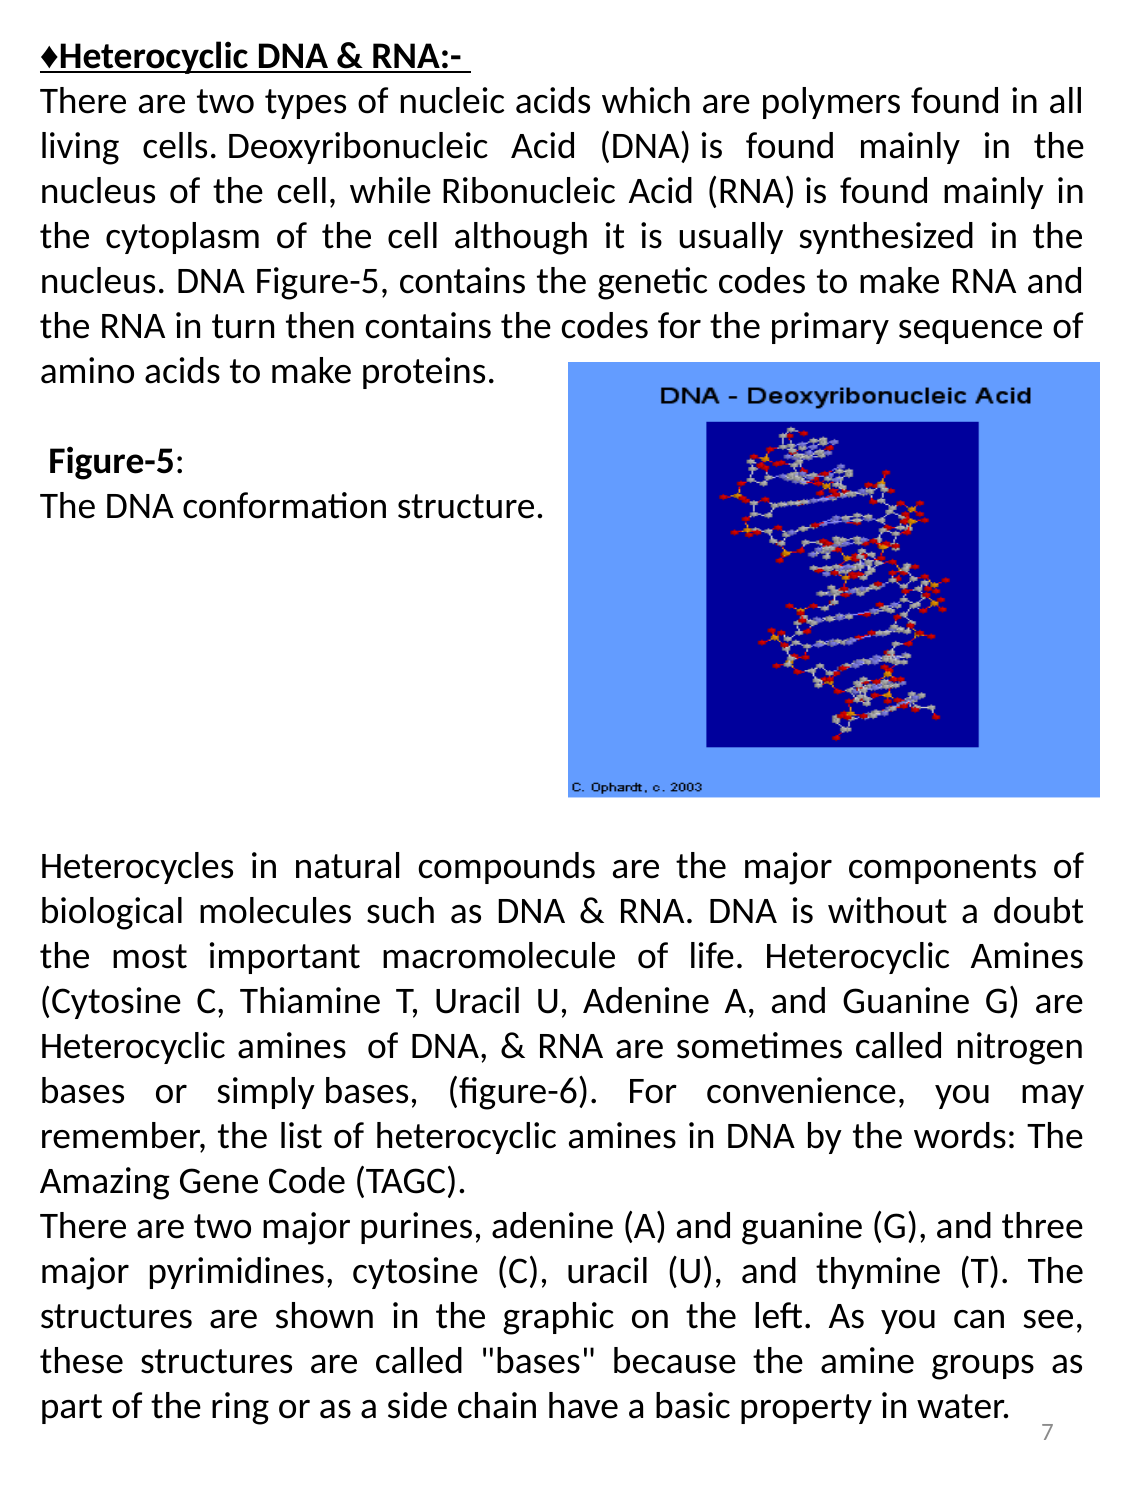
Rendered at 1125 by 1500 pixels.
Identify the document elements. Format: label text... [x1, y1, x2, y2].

picture [568, 362, 1101, 801]
slide_number 7 [806, 1390, 1069, 1471]
text_box ♦Heterocyclic DNA & RNA:- There are two types of nucleic acids which are polymers found in all living cells. Deoxyribonucleic Acid (DNA) is found mainly in the nucleus of the cell, while Ribonucleic Acid (RNA) is found mainly in the cytoplasm of the cell although it is usually synthesized in the nucleus. DNA Figure-5, contains the genetic codes to make RNA and the RNA in turn then contains the codes for the primary sequence of amino acids to make proteins. Figure-5: The DNA conformation structure. Heterocycles in natural compounds are the major components of biological molecules such as DNA & RNA. DNA is without a doubt the most important macromolecule of life. Heterocyclic Amines (Cytosine C, Thiamine T, Uracil U, Adenine A, and Guanine G) are Heterocyclic amines of DNA, & RNA are sometimes called nitrogen bases or simply bases, (figure-6). For convenience, you may remember, the list of heterocyclic amines in DNA by the words: The Amazing Gene Code (TAGC). There are two major purines, adenine (A) and guanine (G), and three major pyrimidines, cytosine (C), uracil (U), and thymine (T). The structures are shown in the graphic on the left. As you can see, these structures are called "bases" because the amine groups as part of the ring or as a side chain have a basic property in water. [24, 23, 1100, 1500]
